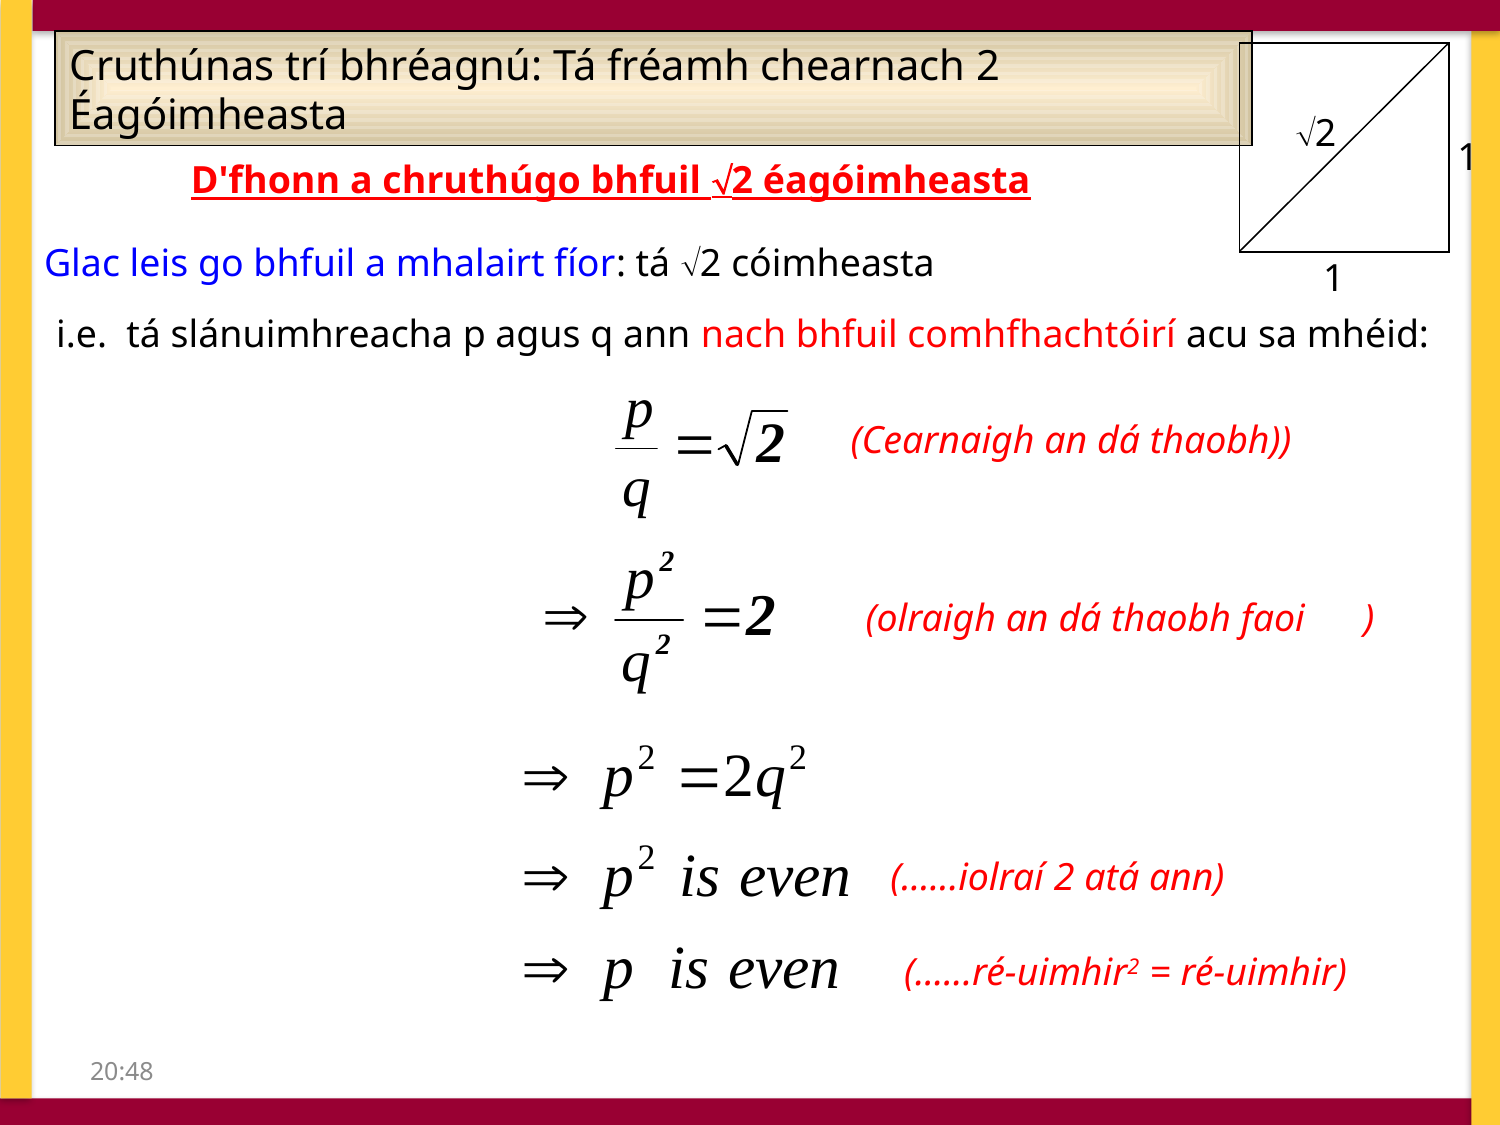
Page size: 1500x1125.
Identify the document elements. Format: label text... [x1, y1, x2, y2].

text_box (......ré-uimhir2 = ré-uimhir) [889, 940, 1362, 1001]
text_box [537, 538, 786, 703]
text_box (......iolraí 2 atá ann) [875, 845, 1240, 906]
text_box Cruthúnas trí bhréagnú: Tá fréamh chearnach 2 Éagóimheasta [54, 30, 1253, 146]
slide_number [75, 1042, 425, 1103]
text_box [513, 727, 862, 1015]
text_box (olraigh an dá thaobh faoi ) [850, 586, 1400, 646]
text_box Glac leis go bhfuil a mhalairt fíor: tá 2 cóimheasta [29, 231, 1105, 292]
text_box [608, 373, 799, 528]
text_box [1239, 42, 1500, 307]
text_box (Cearnaigh an dá thaobh)) [835, 408, 1317, 469]
text_box i.e. tá slánuimhreacha p agus q ann nach bhfuil comhfhachtóirí acu sa mhéid: [41, 302, 1449, 408]
text_box D'fhonn a chruthúgo bhfuil 2 éagóimheasta [176, 148, 1110, 209]
